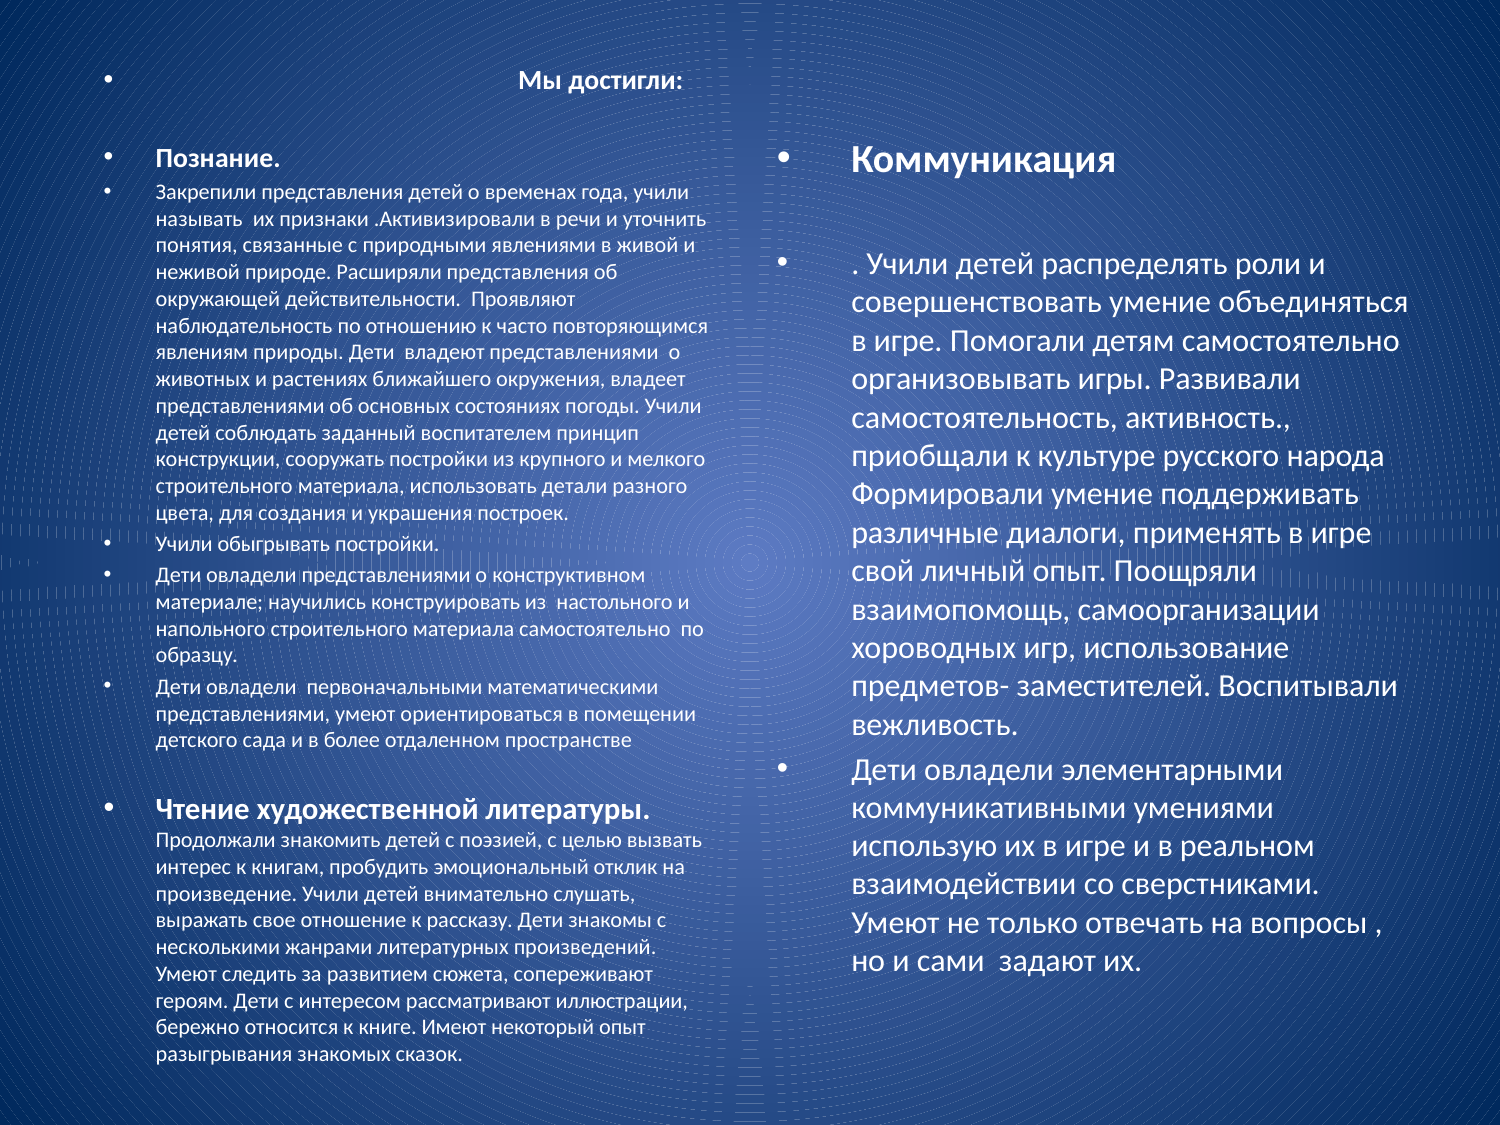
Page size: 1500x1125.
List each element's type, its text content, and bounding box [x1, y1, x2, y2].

list Мы достигли: Познание. Закрепили представления детей о временах года, учили называть их признаки .Активизировали в речи и уточнить понятия, связанные с природными явлениями в живой и неживой природе. Расширяли представления об окружающей действительности. Проявляют наблюдательность по отношению к часто повторяющимся явлениям природы. Дети владеют представлениями о животных и растениях ближайшего окружения, владеет представлениями об основных состояниях погоды. Учили детей соблюдать заданный воспитателем принцип конструкции, сооружать постройки из крупного и мелкого строительного материала, использовать детали разного цвета, для создания и украшения построек. Учили обыгрывать постройки. Дети овладели представлениями о конструктивном материале; научились конструировать из настольного и напольного строительного материала самостоятельно по образцу. Дети овладели первоначальными математическими представлениями, умеют ориентироваться в помещении детского сада и в более отдаленном пространстве Чтение художественной литературы. Продолжали знакомить детей с поэзией, с целью вызвать интерес к книгам, пробудить эмоциональный отклик на произведение. Учили детей внимательно слушать, выражать свое отношение к рассказу. Дети знакомы с несколькими жанрами литературных произведений. Умеют следить за развитием сюжета, сопереживают героям. Дети с интересом рассматривают иллюстрации, бережно относится к книге. Имеют некоторый опыт разыгрывания знакомых сказок. [88, 54, 738, 1083]
list Коммуникация . Учили детей распределять роли и совершенствовать умение объединяться в игре. Помогали детям самостоятельно организовывать игры. Развивали самостоятельность, активность., приобщали к культуре русского народа Формировали умение поддерживать различные диалоги, применять в игре свой личный опыт. Поощряли взаимопомощь, самоорганизации хороводных игр, использование предметов- заместителей. Воспитывали вежливость. Дети овладели элементарными коммуникативными умениями использую их в игре и в реальном взаимодействии со сверстниками. Умеют не только отвечать на вопросы , но и сами задают их. [761, 125, 1425, 1005]
